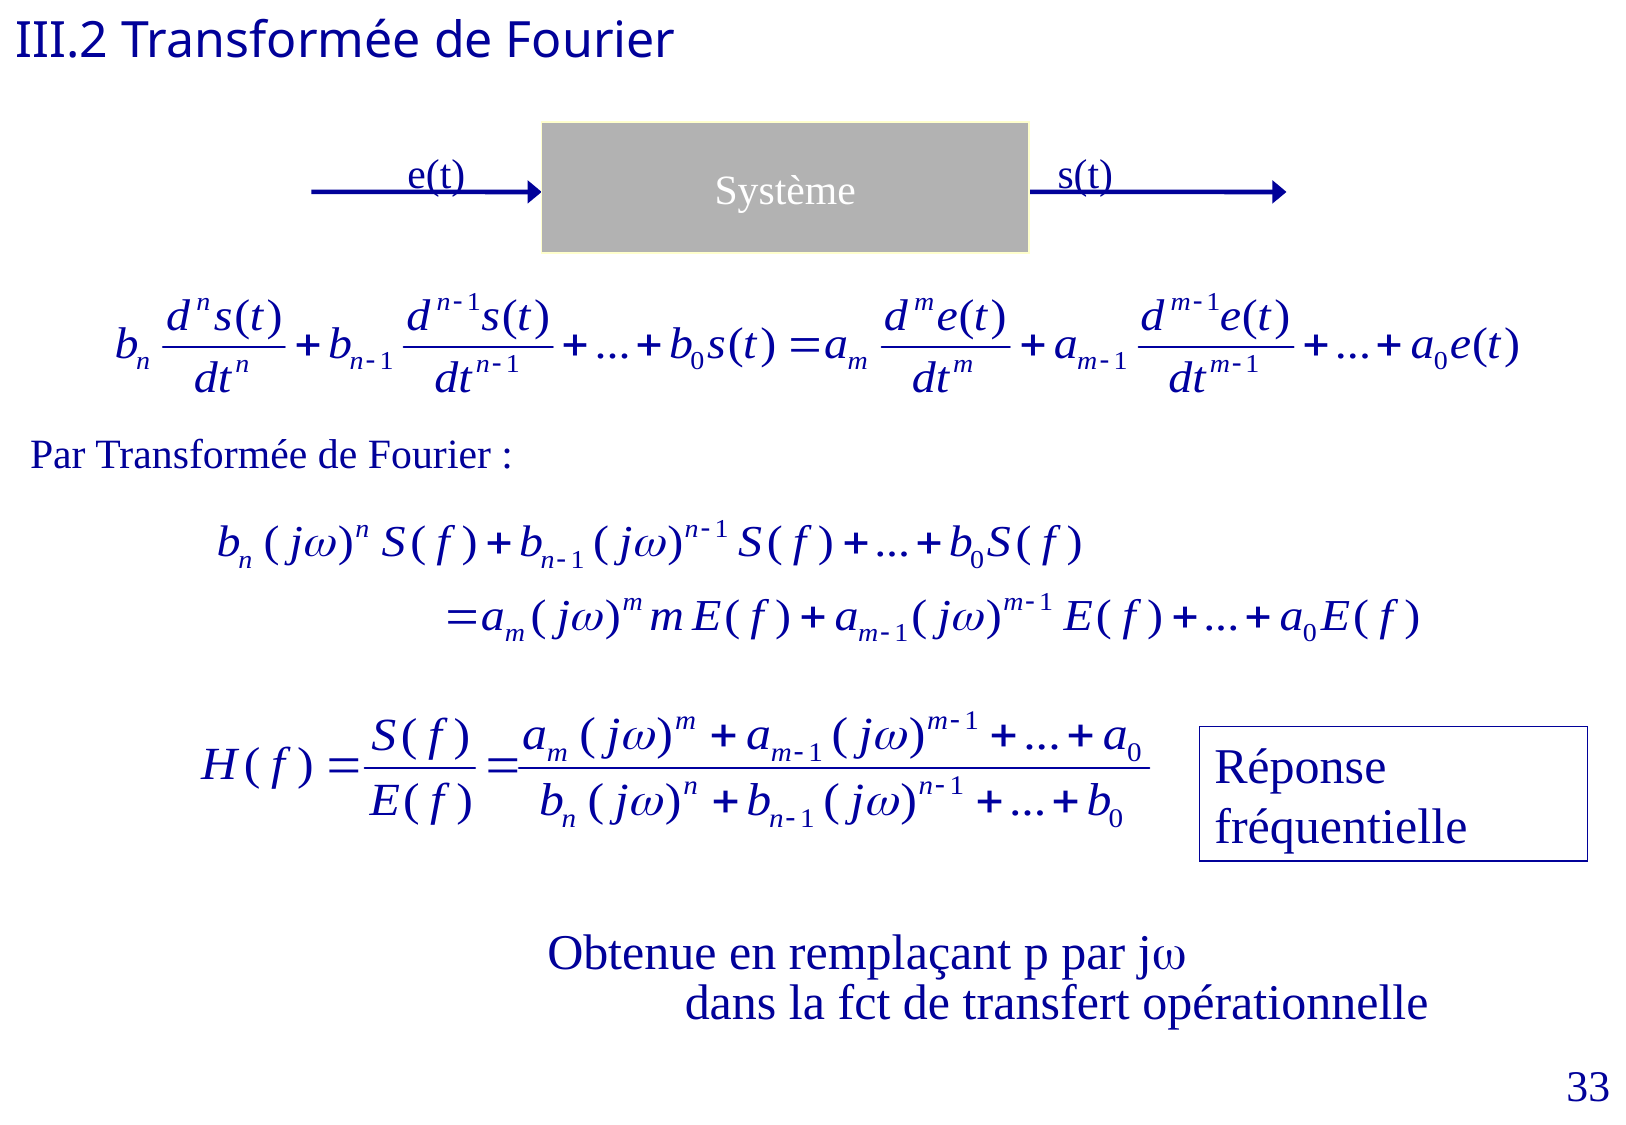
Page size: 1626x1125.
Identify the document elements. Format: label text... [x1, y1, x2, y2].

text_box III.2 Transformée de Fourier [0, 0, 1055, 76]
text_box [108, 280, 1530, 403]
text_box [1219, 181, 1287, 203]
text_box Obtenue en remplaçant p par jw dans la fct de transfert opérationnelle [532, 912, 1537, 1031]
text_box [210, 509, 1428, 650]
text_box Réponse fréquentielle [1199, 726, 1588, 862]
text_box Par Transformée de Fourier : [15, 419, 593, 485]
text_box e(t) [392, 139, 541, 205]
text_box 33 [1245, 1049, 1625, 1125]
text_box s(t) [1042, 139, 1219, 205]
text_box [191, 698, 1161, 837]
text_box Système [541, 121, 1030, 254]
